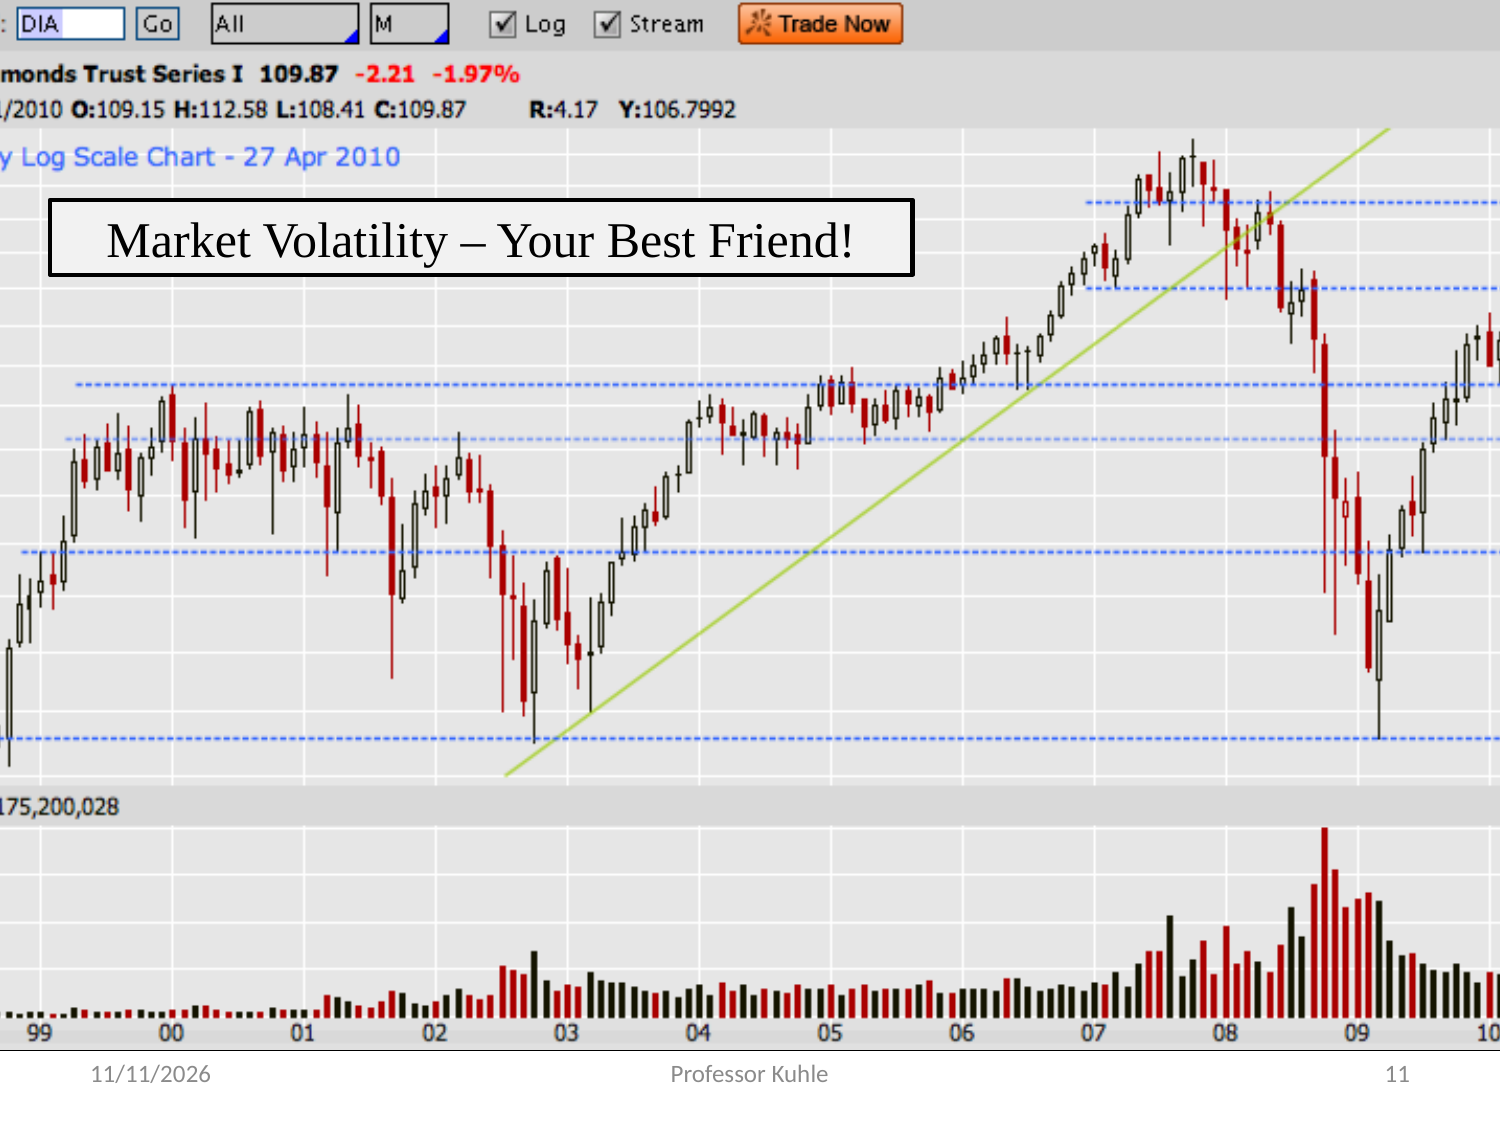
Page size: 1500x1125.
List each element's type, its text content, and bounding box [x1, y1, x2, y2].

slide_number 11 [1074, 1058, 1425, 1103]
footer Professor Kuhle [512, 1058, 988, 1103]
picture [0, 0, 1500, 1051]
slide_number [75, 1058, 425, 1103]
